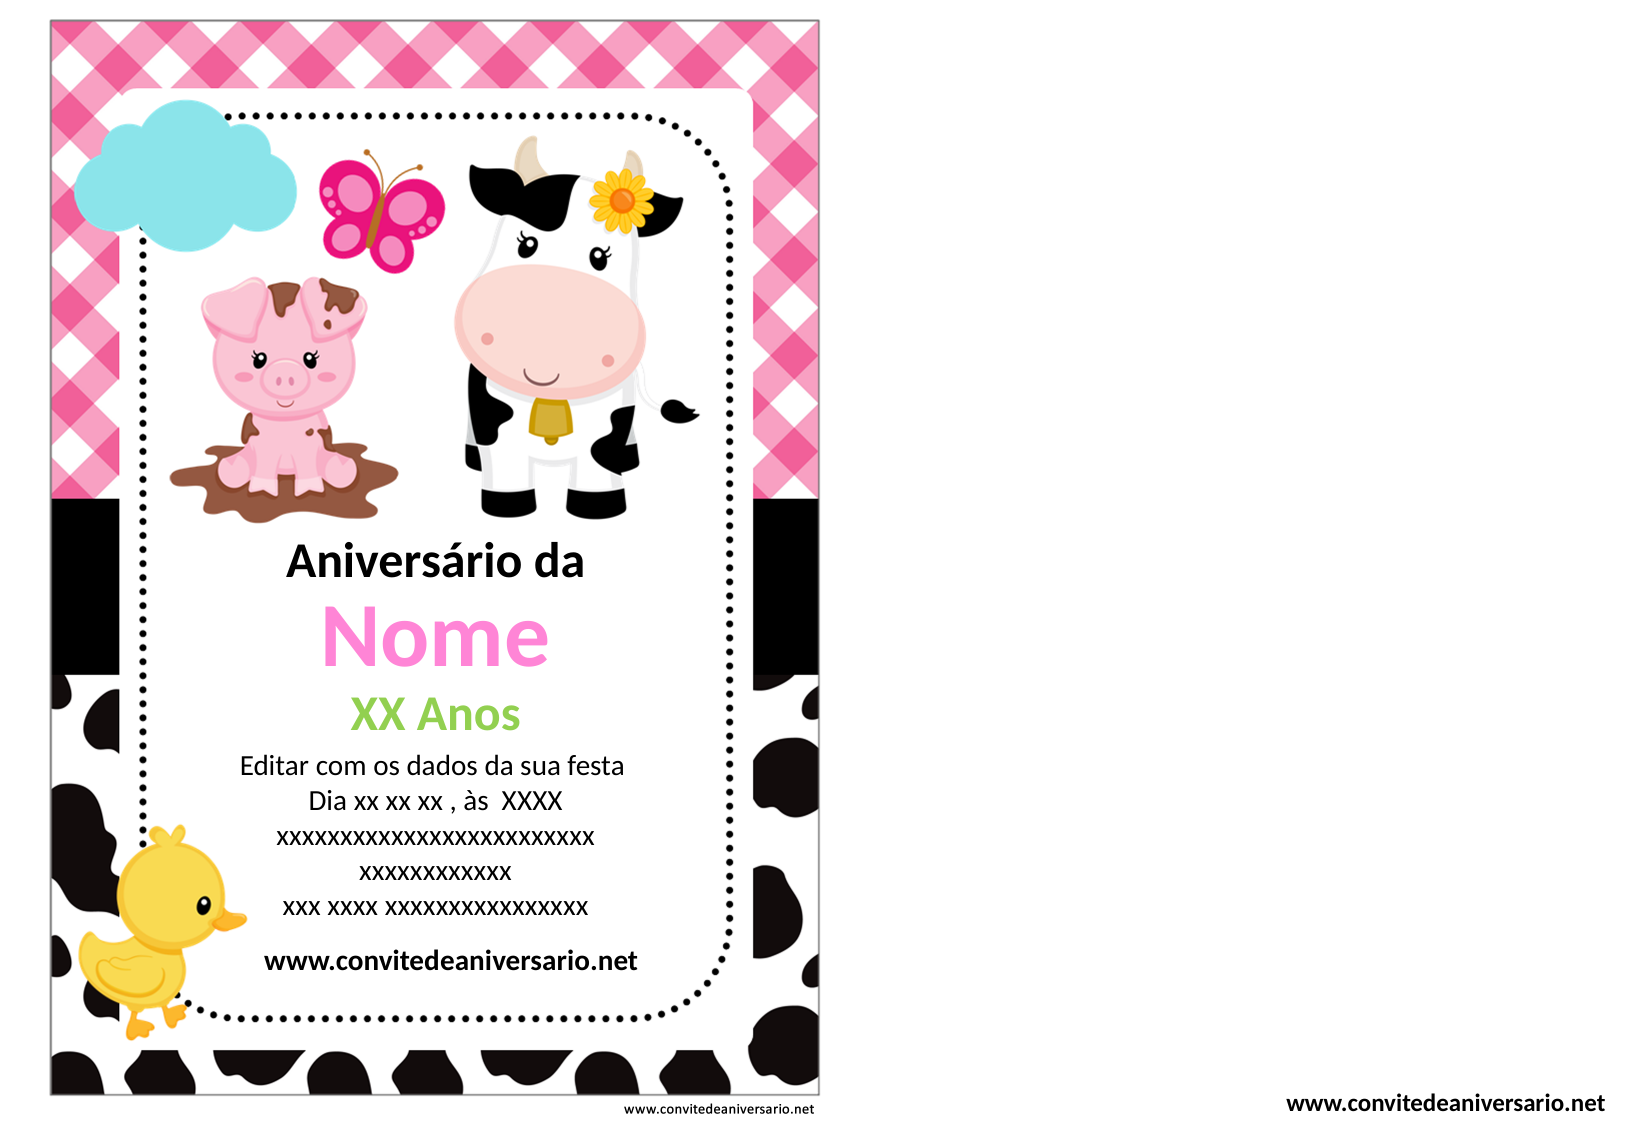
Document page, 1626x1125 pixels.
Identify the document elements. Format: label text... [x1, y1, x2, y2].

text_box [27, 4, 842, 1120]
text_box www.convitedeaniversario.net [1271, 1079, 1622, 1125]
